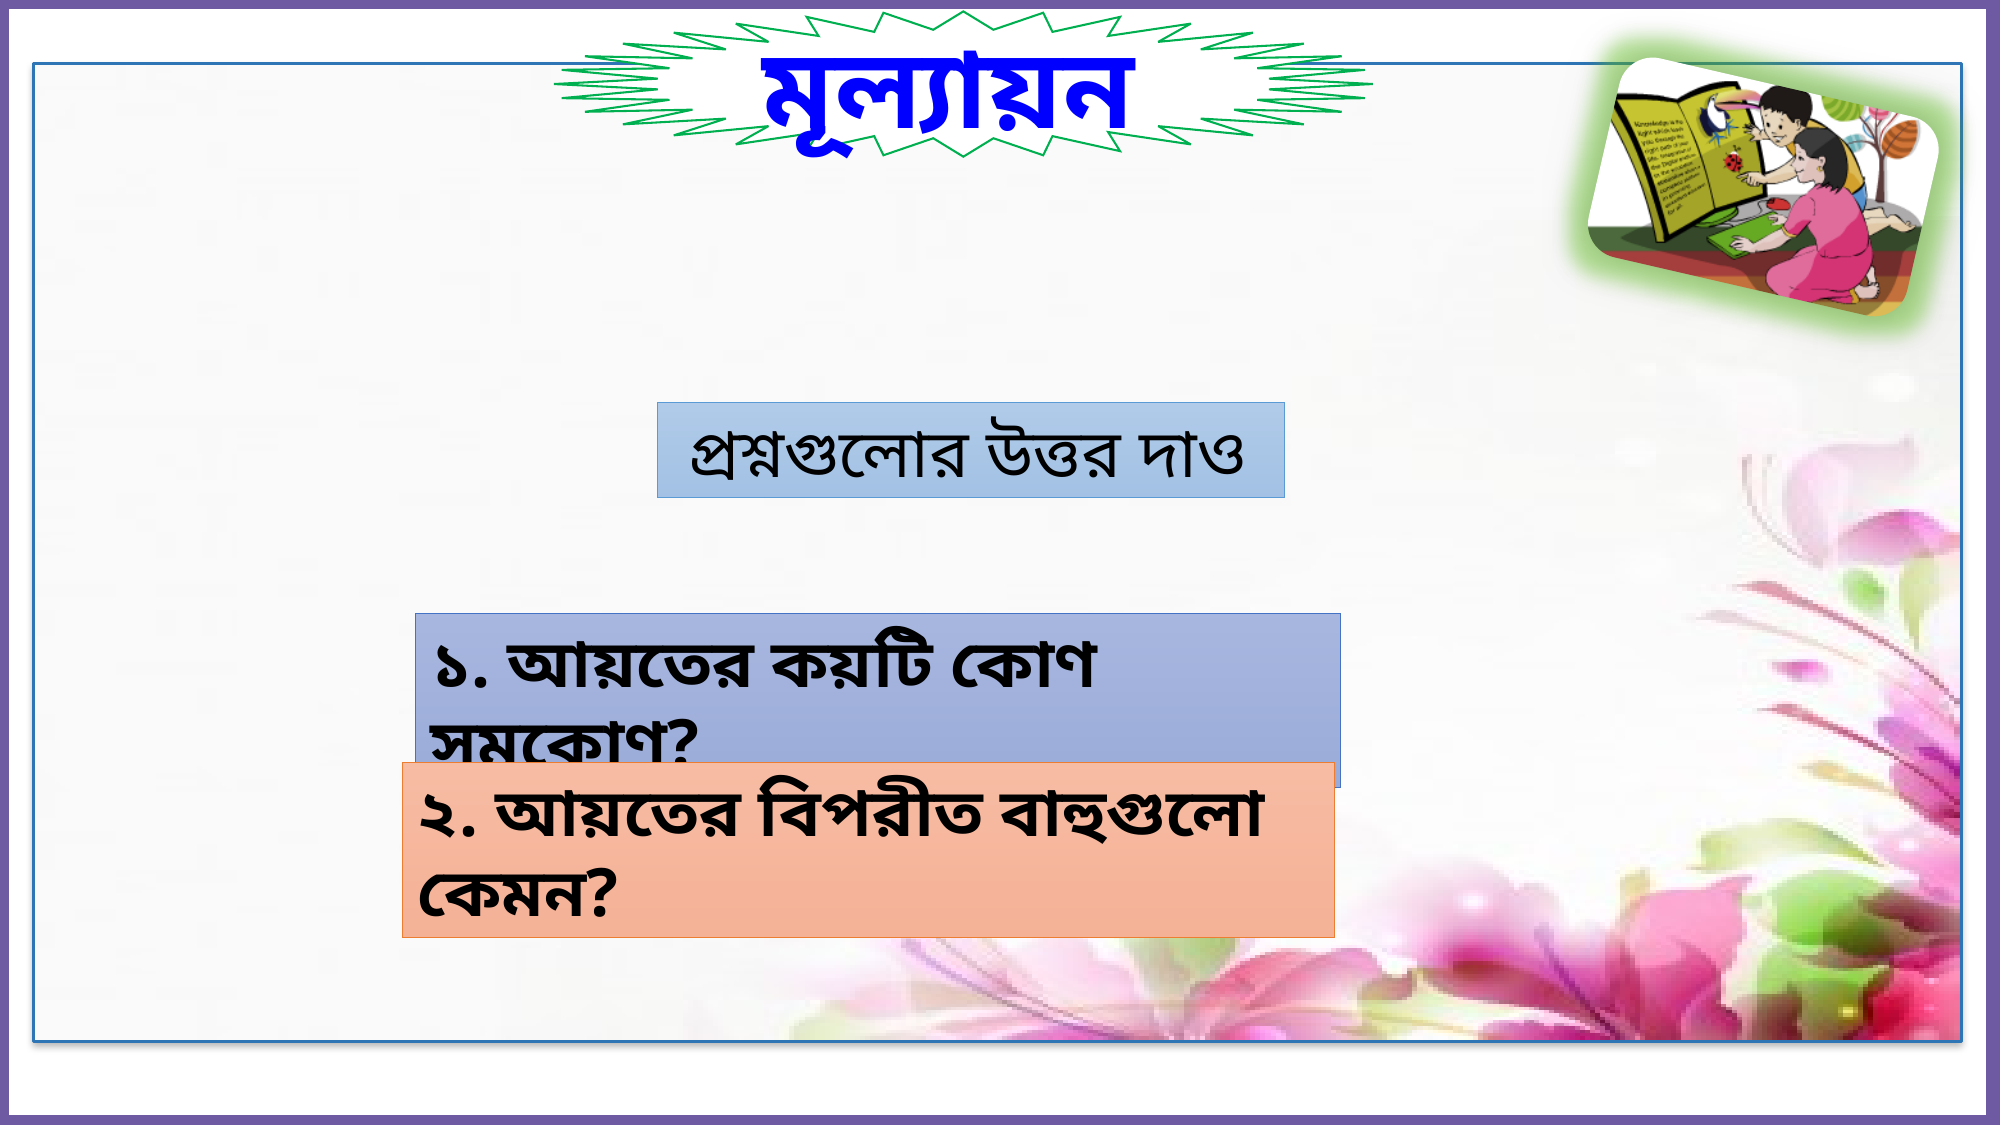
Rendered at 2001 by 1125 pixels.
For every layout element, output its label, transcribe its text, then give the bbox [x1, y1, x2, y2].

text_box [0, 0, 1996, 1125]
text_box মূল্যায়ন [584, 10, 1342, 64]
picture [35, 57, 1960, 1040]
